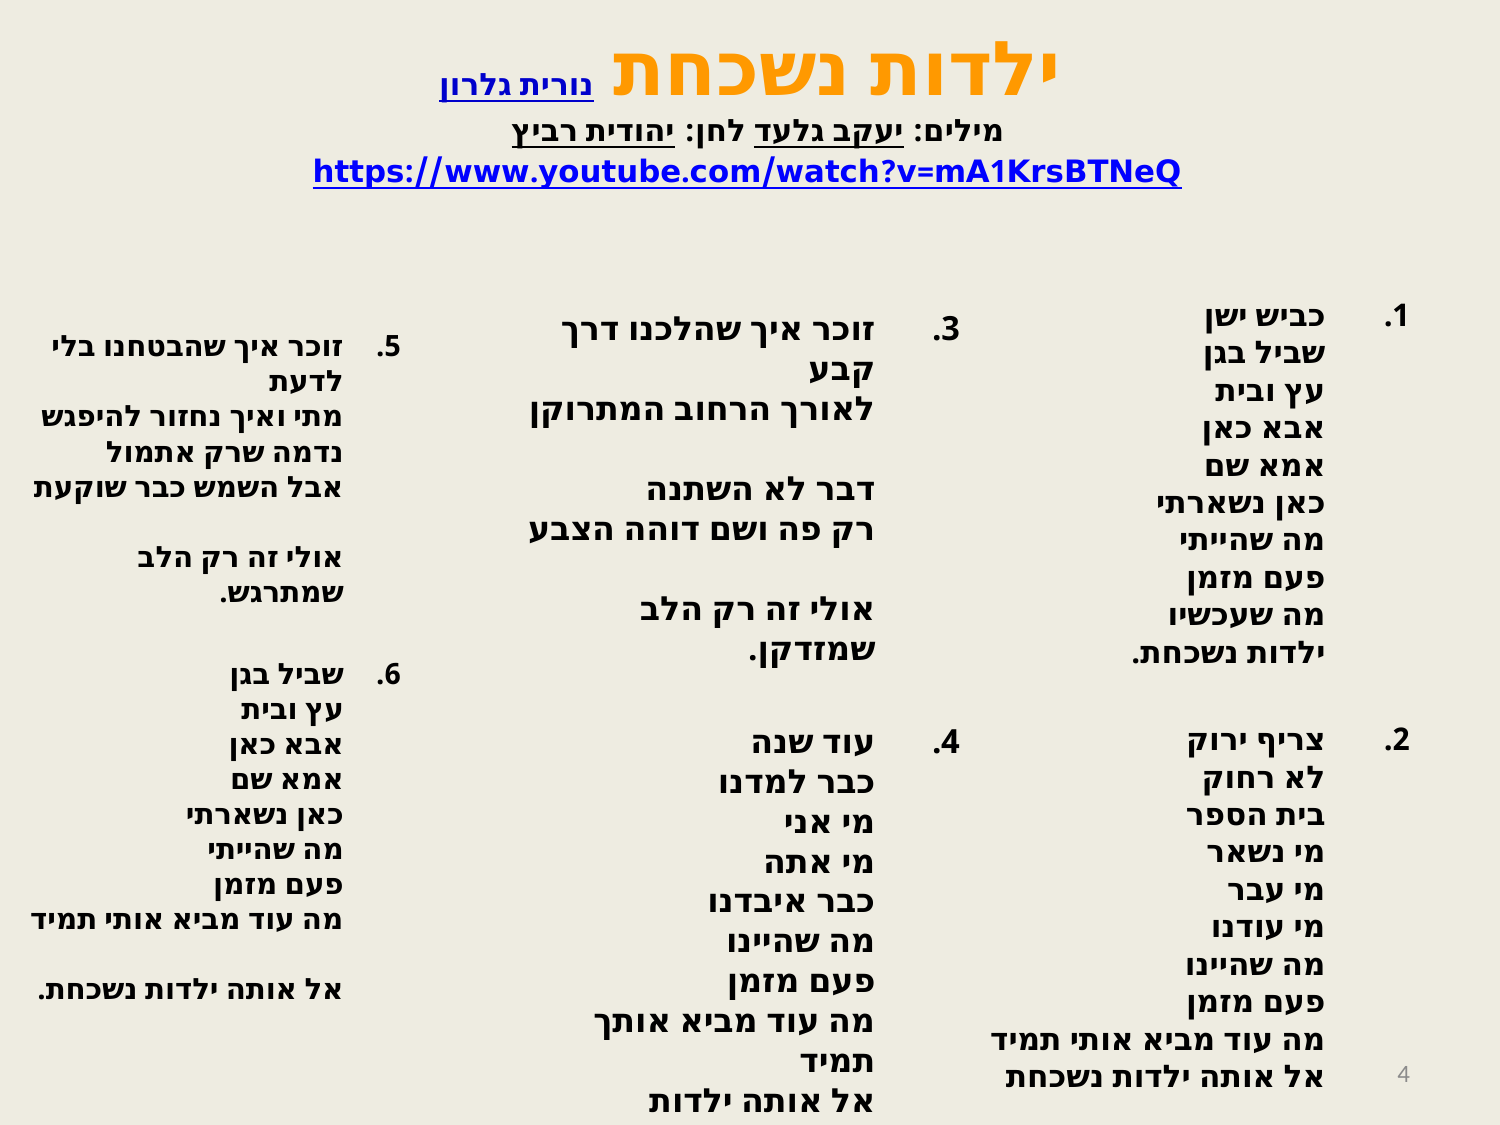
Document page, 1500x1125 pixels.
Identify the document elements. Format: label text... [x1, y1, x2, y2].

list זוכר איך שהבטחנו בלי לדעת מתי ואיך נחזור להיפגש נדמה שרק אתמול אבל השמש כבר שוקעת אולי זה רק הלב שמתרגש. שביל בגן עץ ובית אבא כאן אמא שם כאן נשארתי מה שהייתי פעם מזמן מה עוד מביא אותי תמיד אל אותה ילדות נשכחת. [12, 320, 413, 1063]
text_box זוכר איך שהלכנו דרך קבע לאורך הרחוב המתרוקן דבר לא השתנה רק פה ושם דוהה הצבע אולי זה רק הלב שמזדקן. עוד שנה כבר למדנו מי אני מי אתה כבר איבדנו מה שהיינו פעם מזמן מה עוד מביא אותך תמיד אל אותה ילדות נשכחת. [512, 299, 975, 1050]
list כביש ישן שביל בגן עץ ובית אבא כאן אמא שם כאן נשארתי מה שהייתי פעם מזמן מה שעכשיו ילדות נשכחת. צריף ירוק לא רחוק בית הספר מי נשאר מי עבר מי עודנו מה שהיינו פעם מזמן מה עוד מביא אותי תמיד אל אותה ילדות נשכחת [962, 287, 1425, 1100]
title ילדות נשכחת נורית גלרון מילים: יעקב גלעד לחן: יהודית רביץ https://www.youtube.com/watch?v=mA1KrsBTNeQ [75, 12, 1425, 200]
slide_number 4 [1074, 1042, 1425, 1103]
